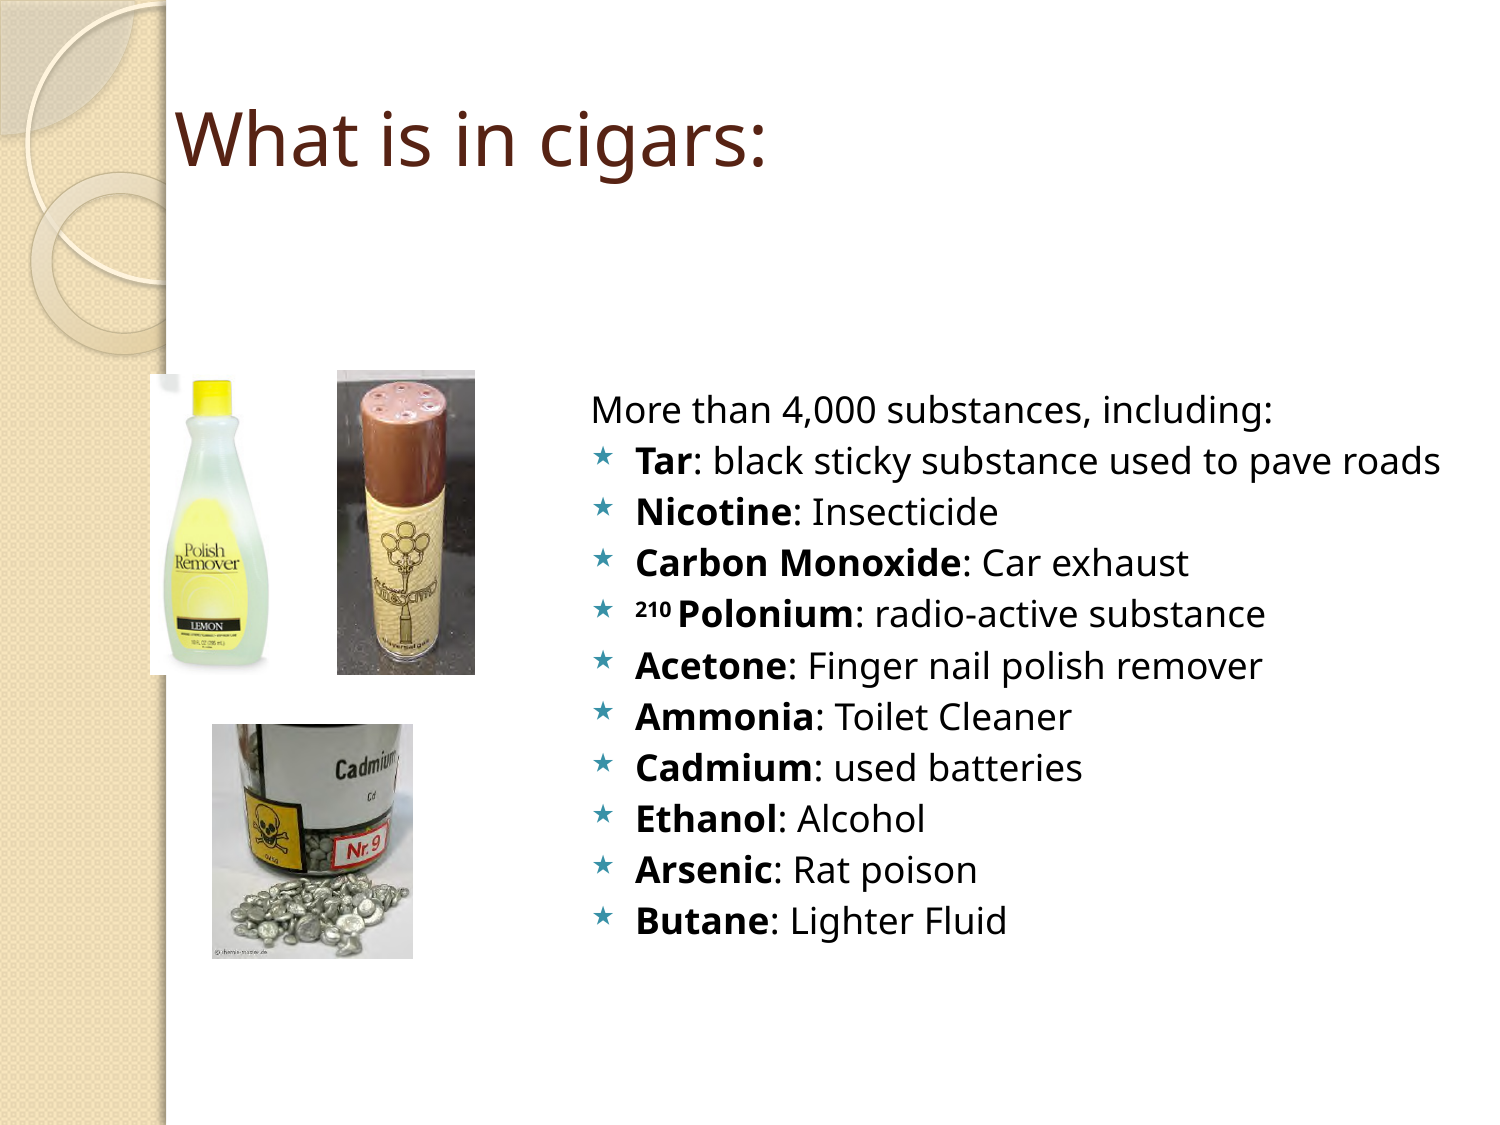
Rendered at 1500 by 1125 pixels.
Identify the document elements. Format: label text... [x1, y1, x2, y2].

title What is in cigars: [159, 42, 1385, 231]
picture [149, 374, 284, 676]
list More than 4,000 substances, including: Tar: black sticky substance used to pave roads Nicotine: Insecticide Carbon Monoxide: Car exhaust 210 Polonium: radio-active substance Acetone: Finger nail polish remover Ammonia: Toilet Cleaner Cadmium: used batteries Ethanol: Alcohol Arsenic: Rat poison Butane: Lighter Fluid [562, 324, 1475, 963]
picture [337, 370, 476, 676]
picture [212, 724, 413, 960]
